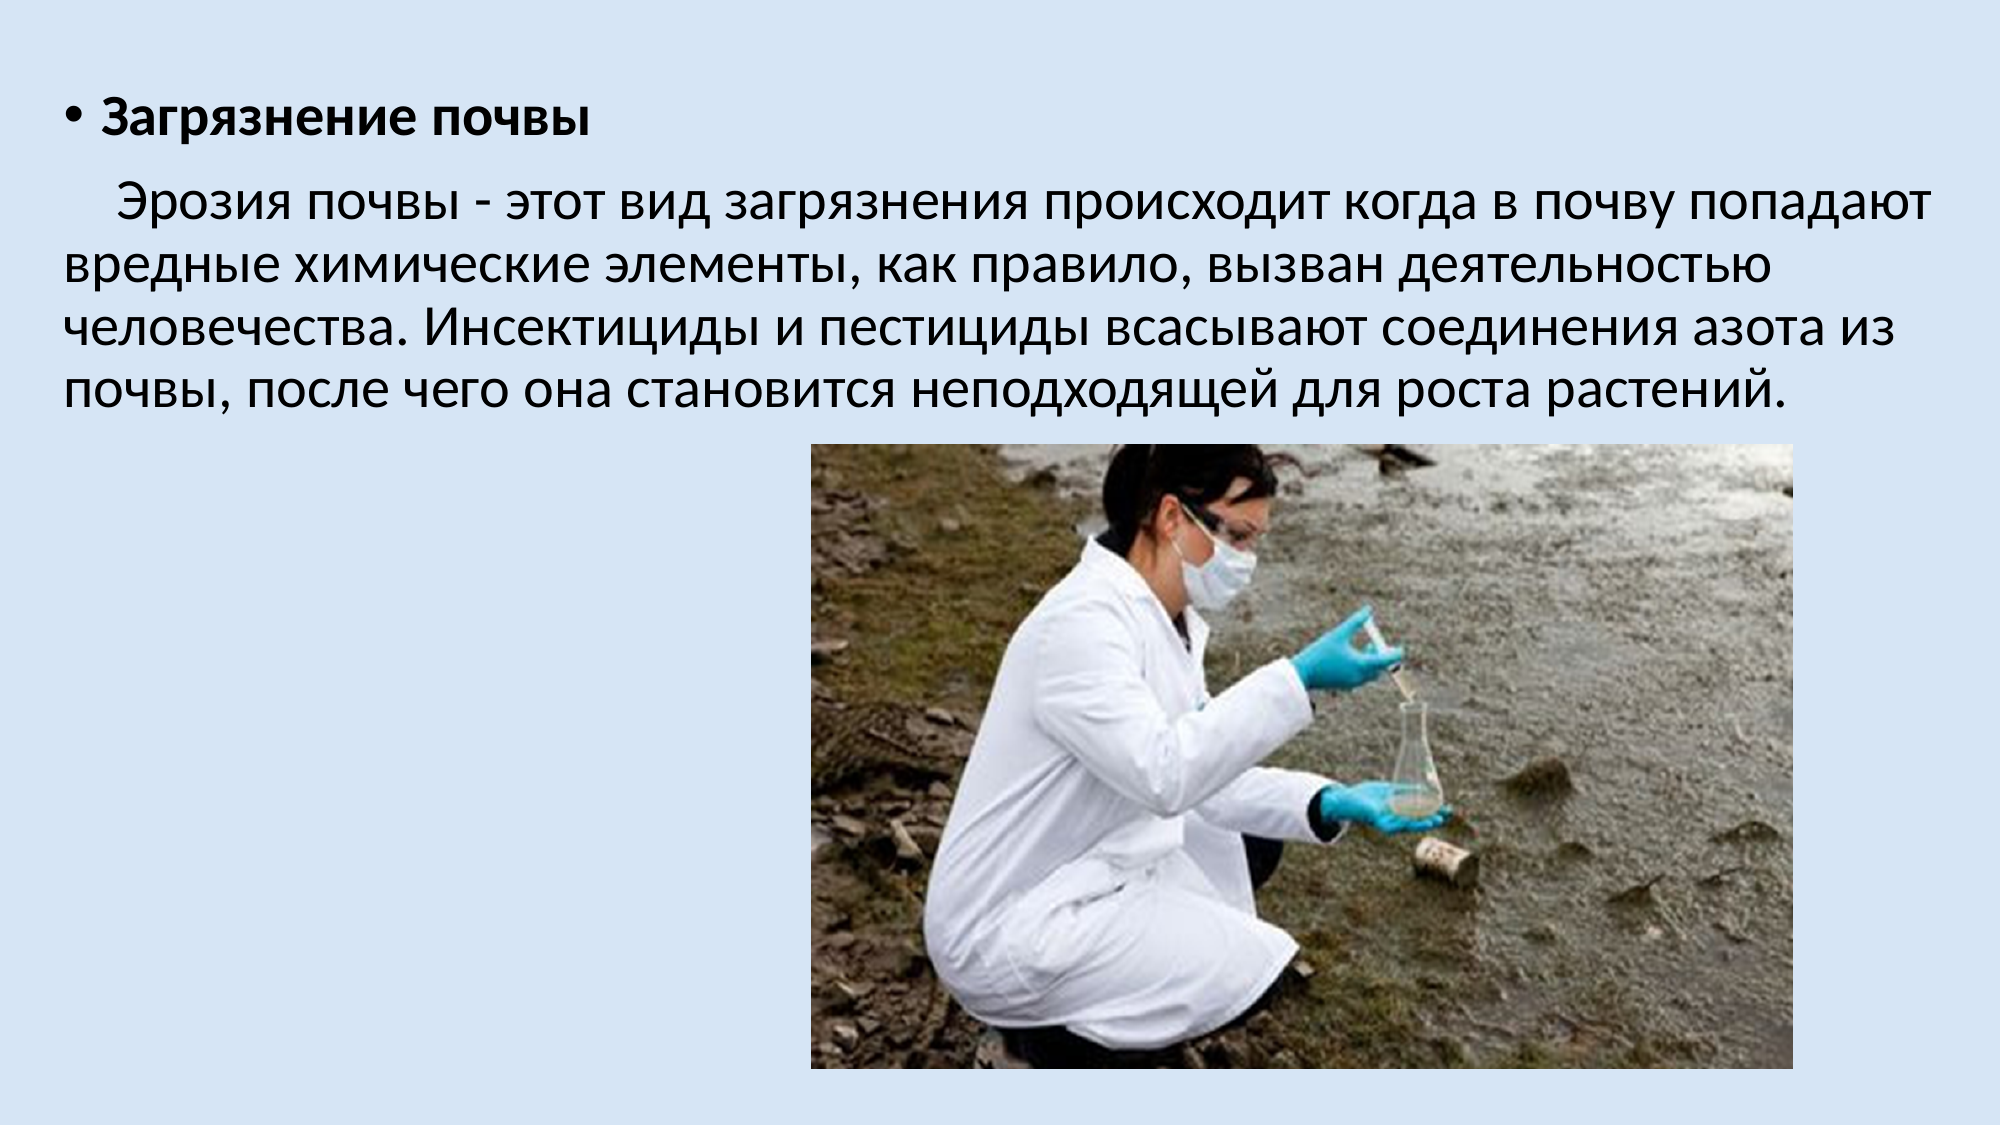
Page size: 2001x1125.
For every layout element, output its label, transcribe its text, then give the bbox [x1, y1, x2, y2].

picture [810, 444, 1793, 1069]
list Загрязнение почвы Эрозия почвы - этот вид загрязнения происходит когда в почву попадают вредные химические элементы, как правило, вызван деятельностью человечества. Инсектициды и пестициды всасывают соединения азота из почвы, после чего она становится неподходящей для роста растений. [48, 77, 1952, 768]
